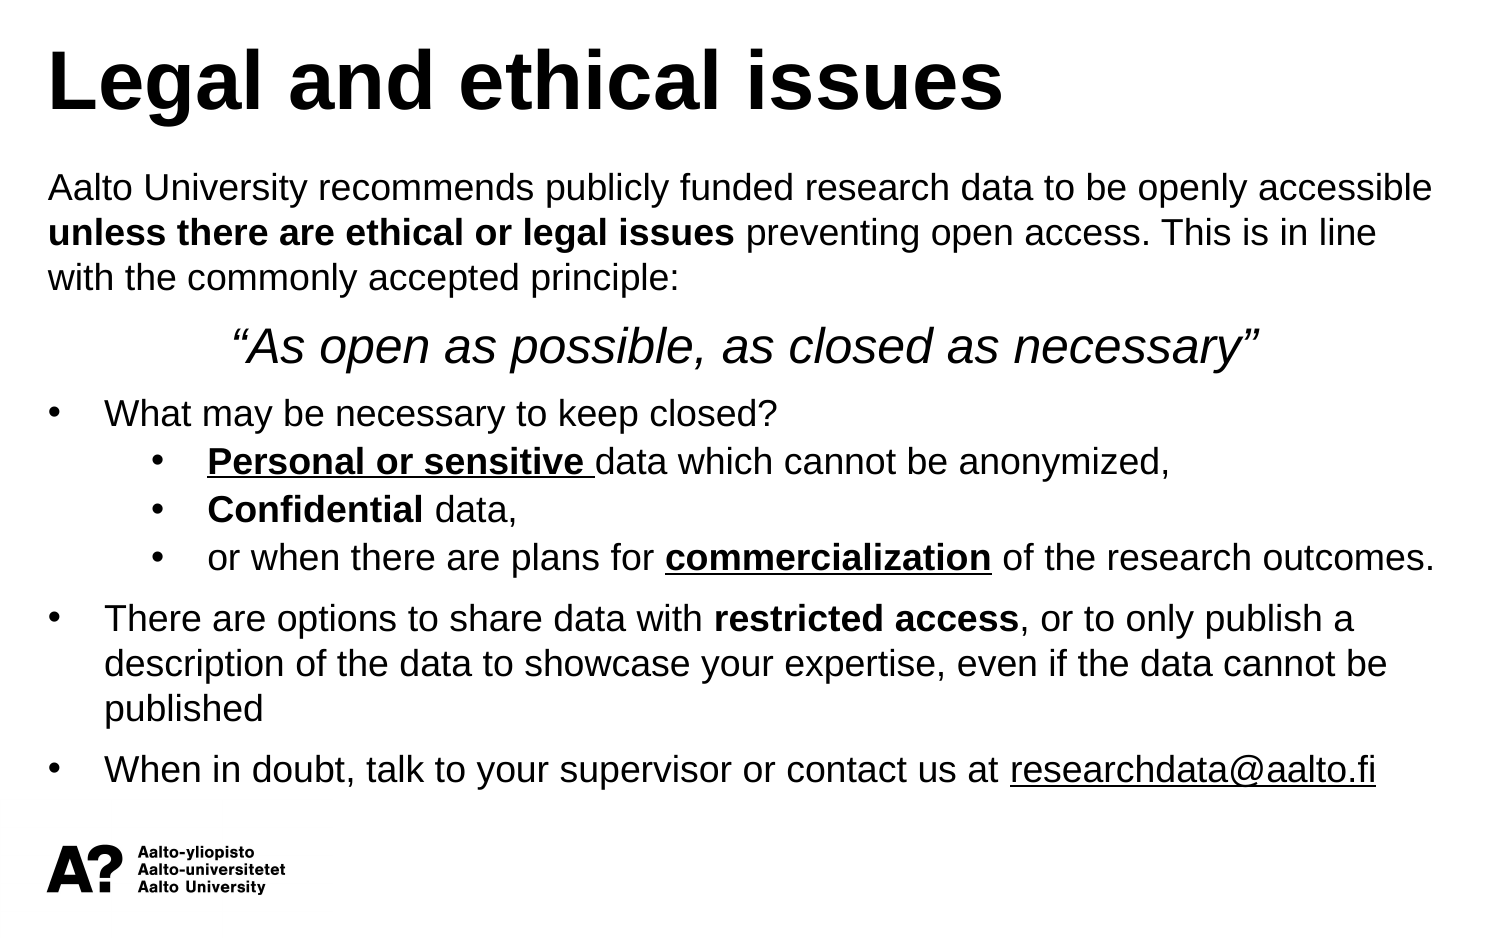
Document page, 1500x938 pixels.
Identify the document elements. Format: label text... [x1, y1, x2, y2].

list Legal and ethical issues [47, 25, 1442, 162]
picture [0, 799, 333, 938]
list Aalto University recommends publicly funded research data to be openly accessible unless there are ethical or legal issues preventing open access. This is in line with the commonly accepted principle: “As open as possible, as closed as necessary” What may be necessary to keep closed? Personal or sensitive data which cannot be anonymized, Confidential data, or when there are plans for commercialization of the research outcomes. There are options to share data with restricted access, or to only publish a description of the data to showcase your expertise, even if the data cannot be published When in doubt, talk to your supervisor or contact us at researchdata@aalto.fi [47, 162, 1442, 873]
